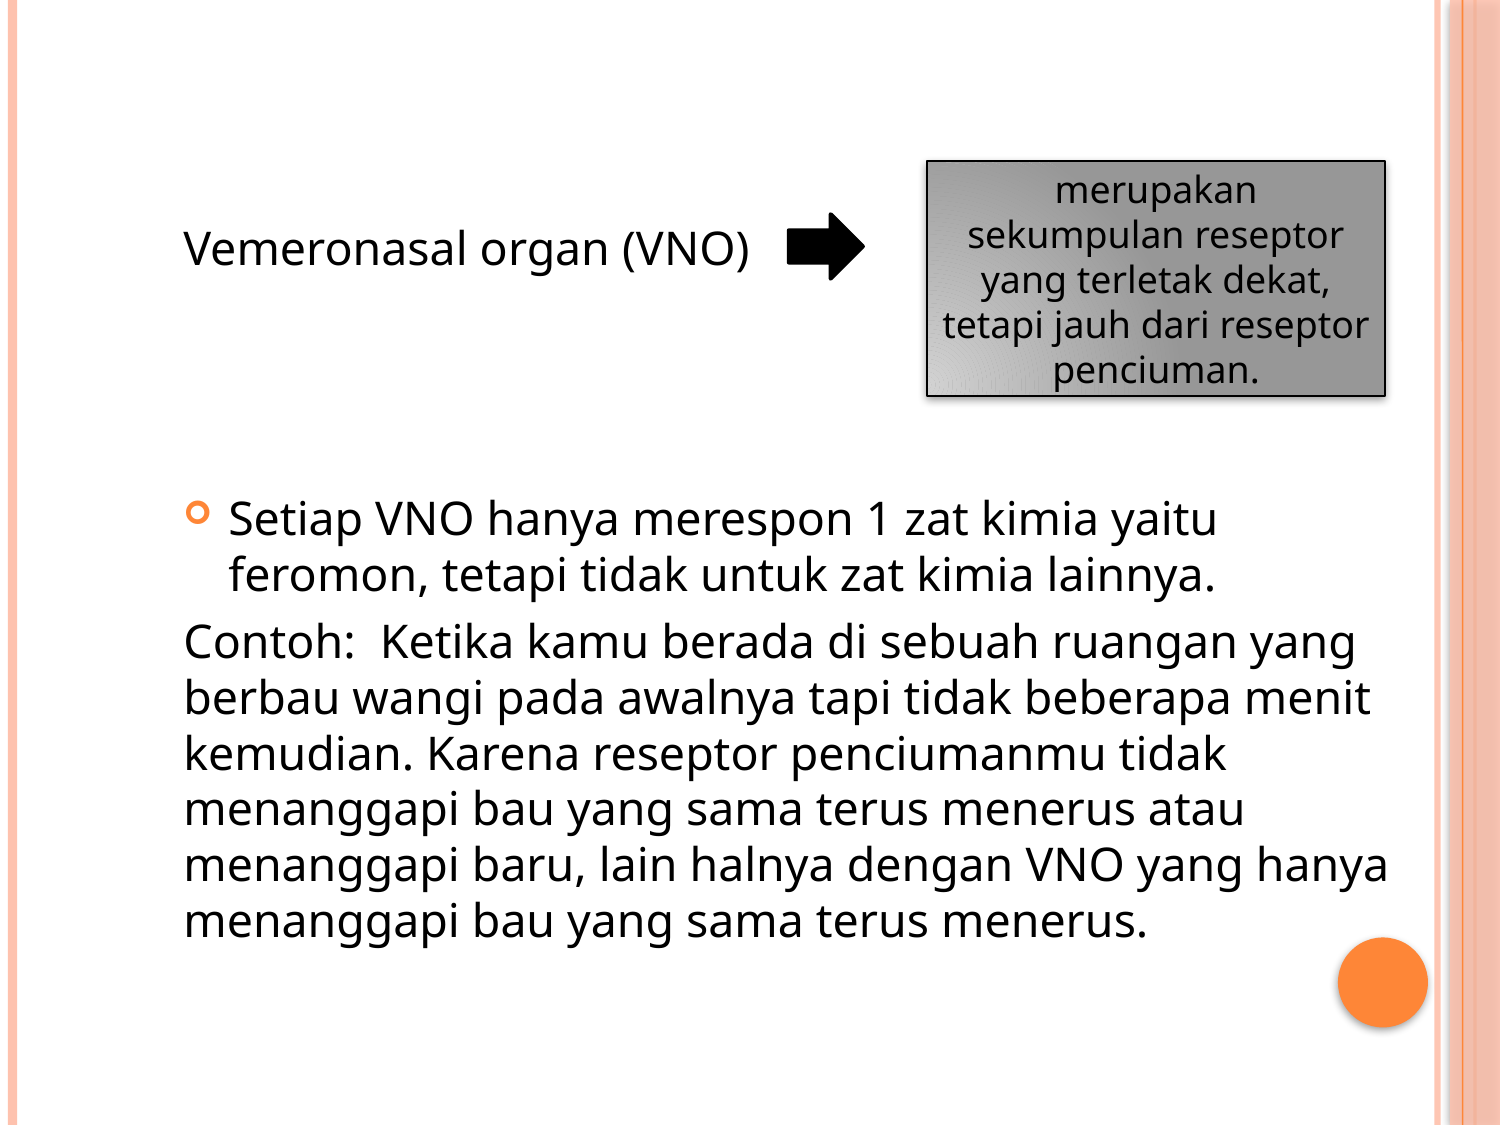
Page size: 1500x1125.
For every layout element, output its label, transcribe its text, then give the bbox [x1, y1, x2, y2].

list Vemeronasal organ (VNO) Setiap VNO hanya merespon 1 zat kimia yaitu feromon, tetapi tidak untuk zat kimia lainnya. Contoh: Ketika kamu berada di sebuah ruangan yang berbau wangi pada awalnya tapi tidak beberapa menit kemudian. Karena reseptor penciumanmu tidak menanggapi bau yang sama terus menerus atau menanggapi baru, lain halnya dengan VNO yang hanya menanggapi bau yang sama terus menerus. [168, 77, 1421, 965]
text_box merupakan sekumpulan reseptor yang terletak dekat, tetapi jauh dari reseptor penciuman. [926, 160, 1386, 397]
text_box [786, 212, 865, 281]
